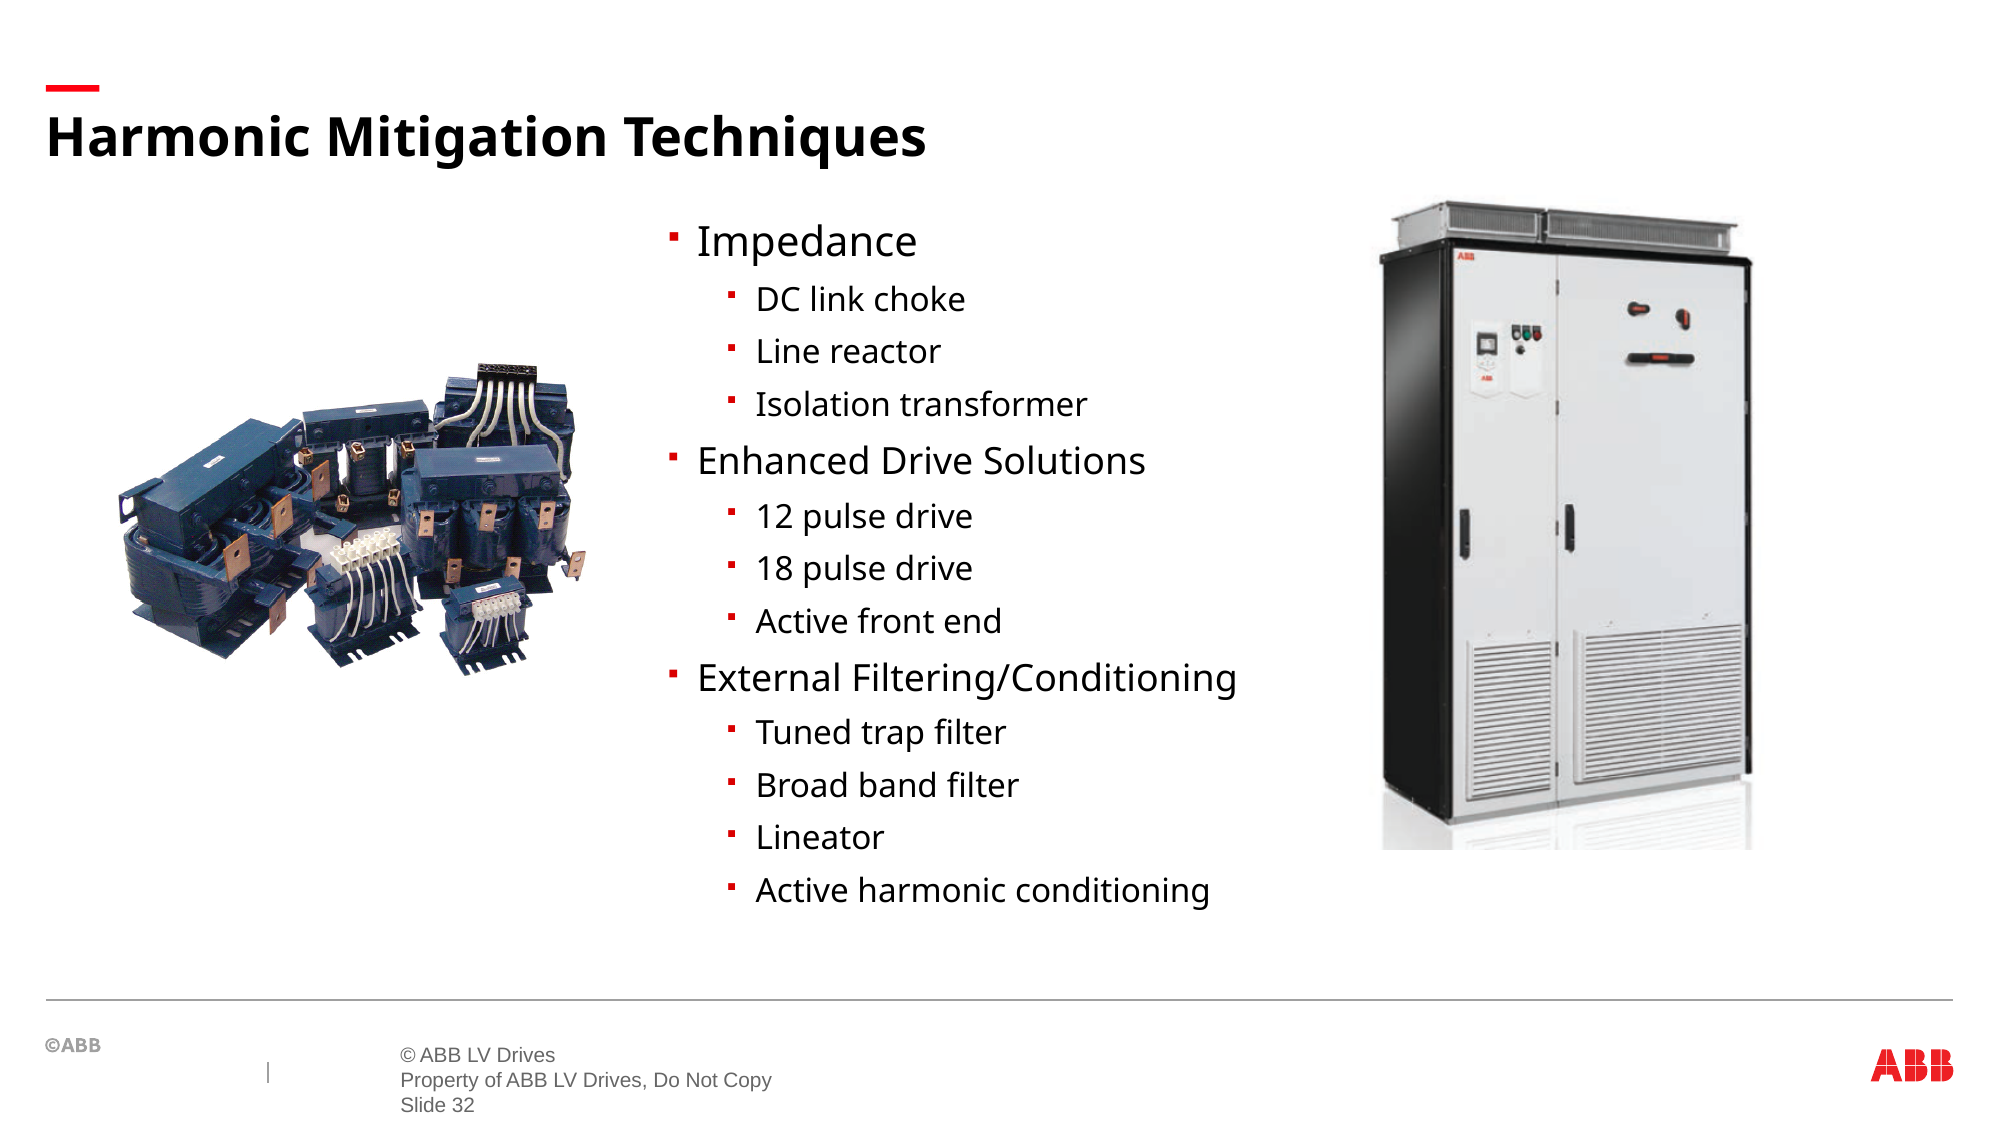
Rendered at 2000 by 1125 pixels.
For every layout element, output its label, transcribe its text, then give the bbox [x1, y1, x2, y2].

text_box Impedance DC link choke Line reactor Isolation transformer Enhanced Drive Solutions 12 pulse drive 18 pulse drive Active front end External Filtering/Conditioning Tuned trap filter Broad band filter Lineator Active harmonic conditioning [667, 220, 1333, 955]
picture [1358, 190, 1769, 850]
footer © ABB LV Drives Property of ABB LV Drives, Do Not Copy Slide 32 [400, 1018, 1812, 1116]
title Harmonic Mitigation Techniques [45, 102, 1954, 170]
picture [106, 358, 598, 682]
